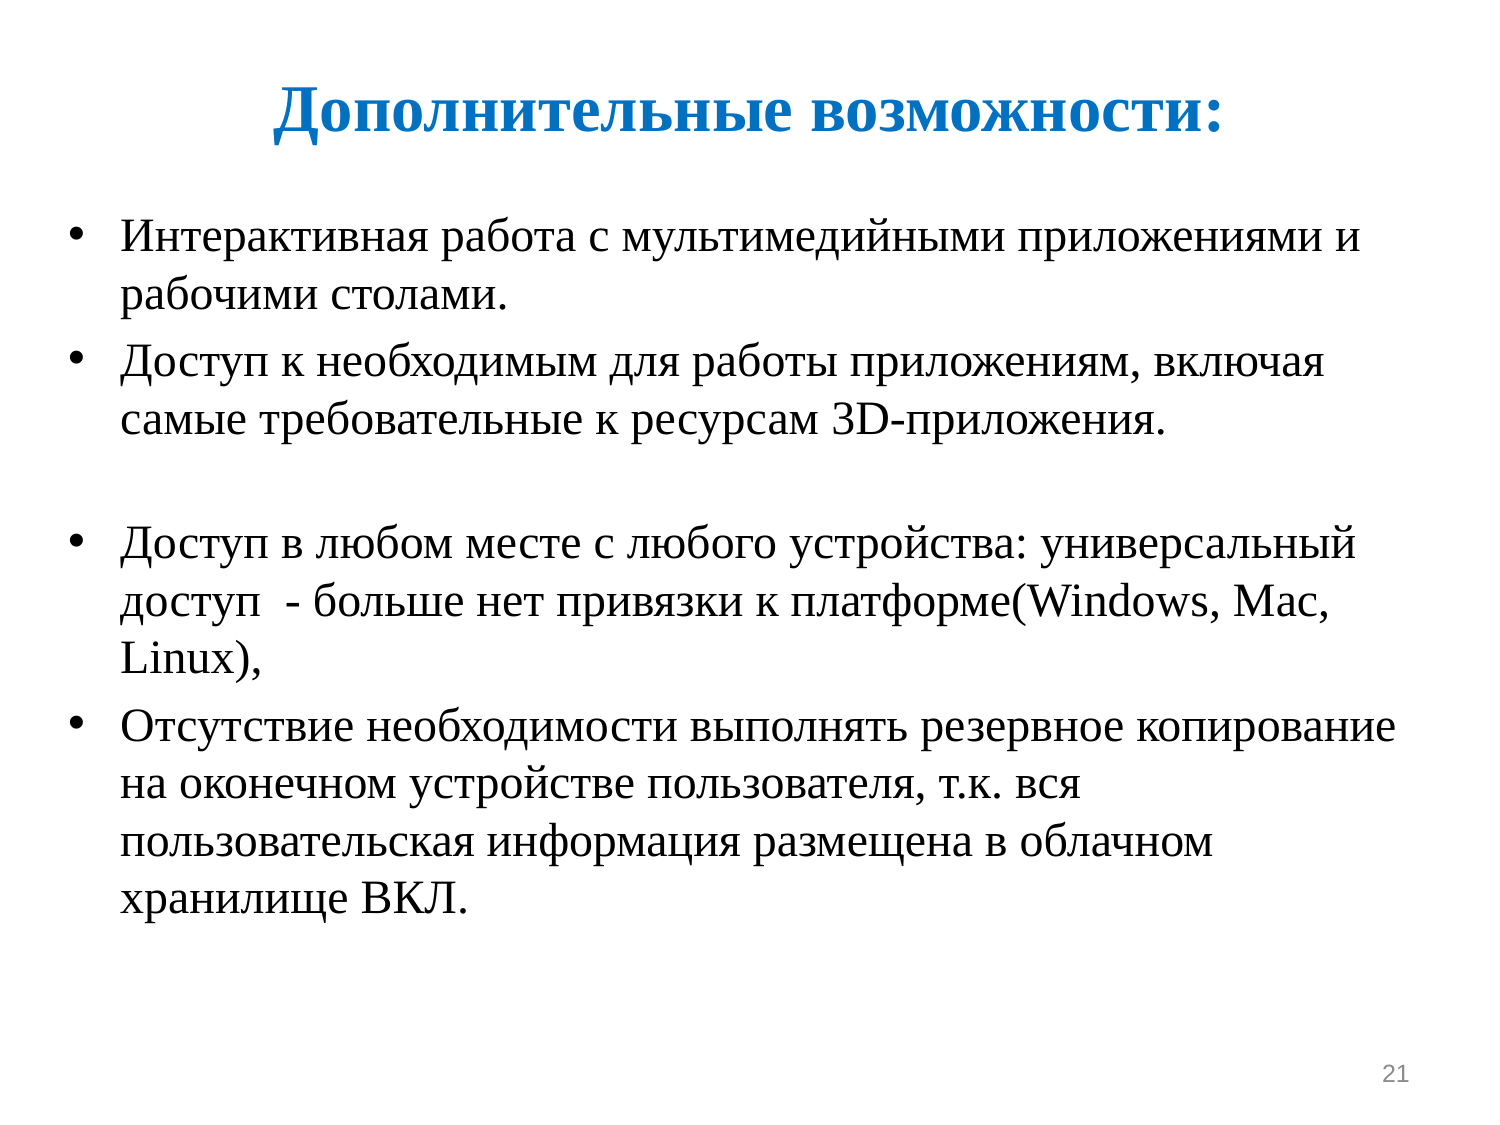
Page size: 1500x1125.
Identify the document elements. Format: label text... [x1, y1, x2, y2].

title Дополнительные возможности: [75, 45, 1425, 185]
slide_number 21 [1074, 1042, 1425, 1103]
list Интерактивная работа с мультимедийными приложениями и рабочими столами. Доступ к необходимым для работы приложениям, включая самые требовательные к ресурсам 3D-приложения. Доступ в любом месте с любого устройства: универсальный доступ - больше нет привязки к платформе(Windows, Mac, Linux), Отсутствие необходимости выполнять резервное копирование на оконечном устройстве пользователя, т.к. вся пользовательская информация размещена в облачном хранилище ВКЛ. [53, 196, 1425, 1005]
